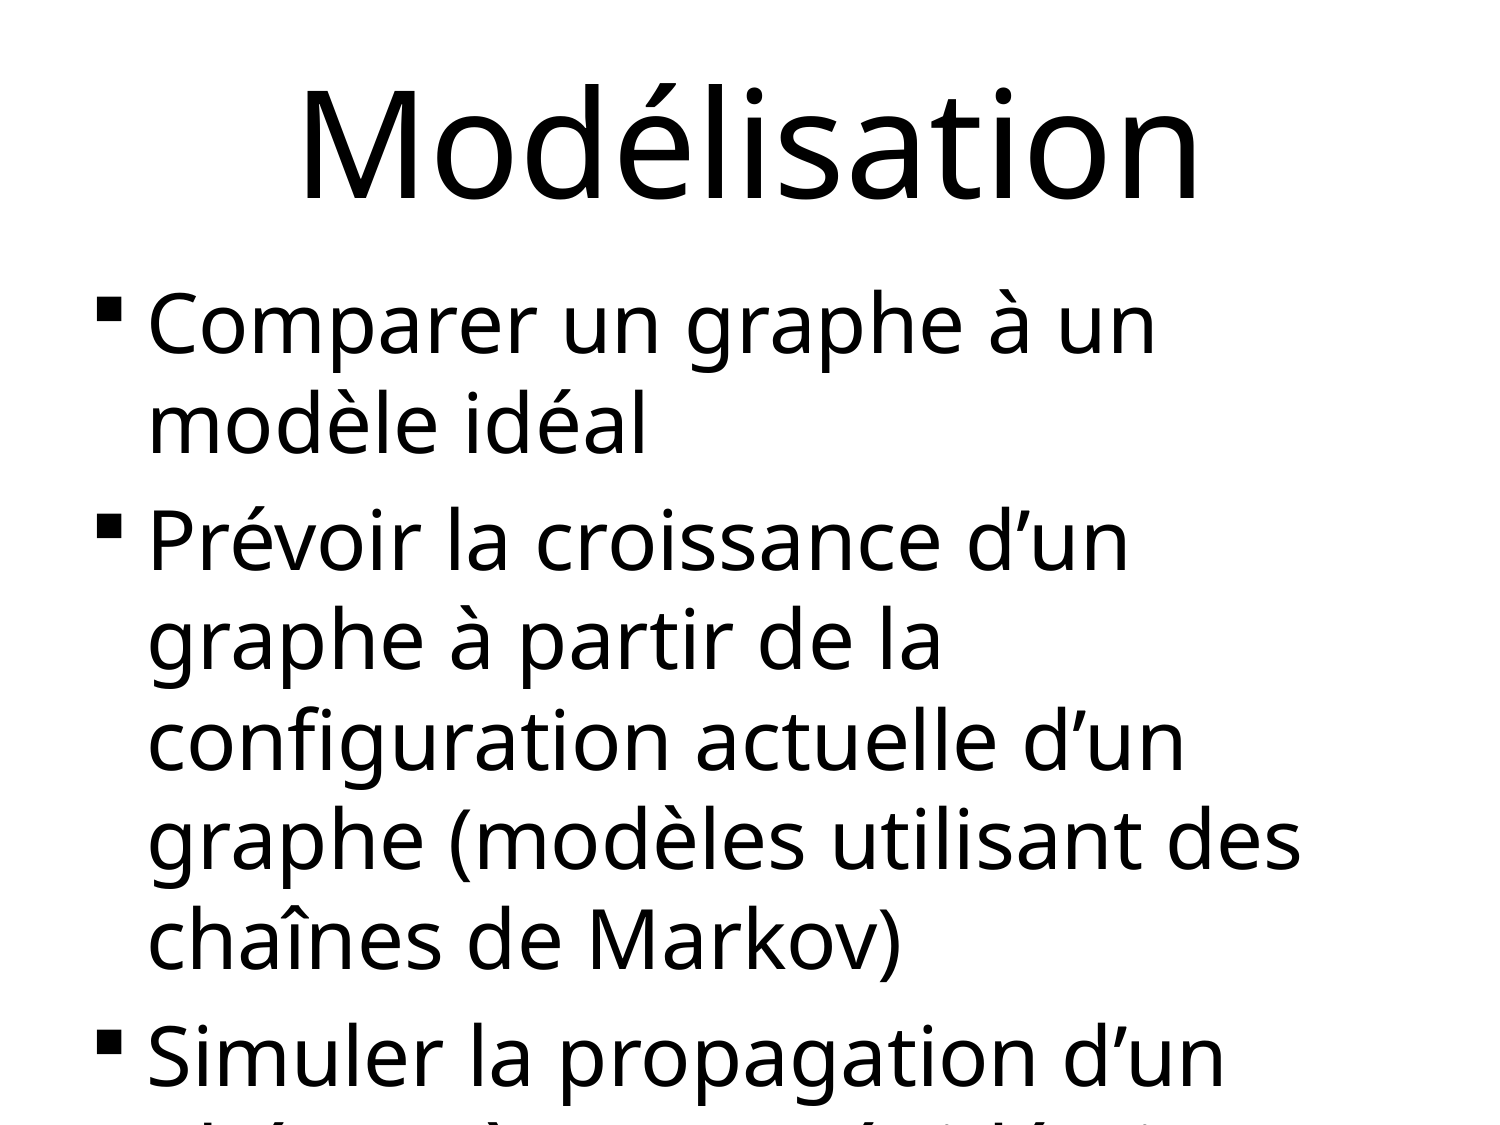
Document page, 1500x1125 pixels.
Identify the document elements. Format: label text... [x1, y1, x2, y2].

title Modélisation [75, 45, 1425, 233]
list Comparer un graphe à un modèle idéal Prévoir la croissance d’un graphe à partir de la configuration actuelle d’un graphe (modèles utilisant des chaînes de Markov) Simuler la propagation d’un phénomène (une épidémie ou une rumeur) dans un graphe: on parle de « cascade ». [75, 262, 1425, 1005]
